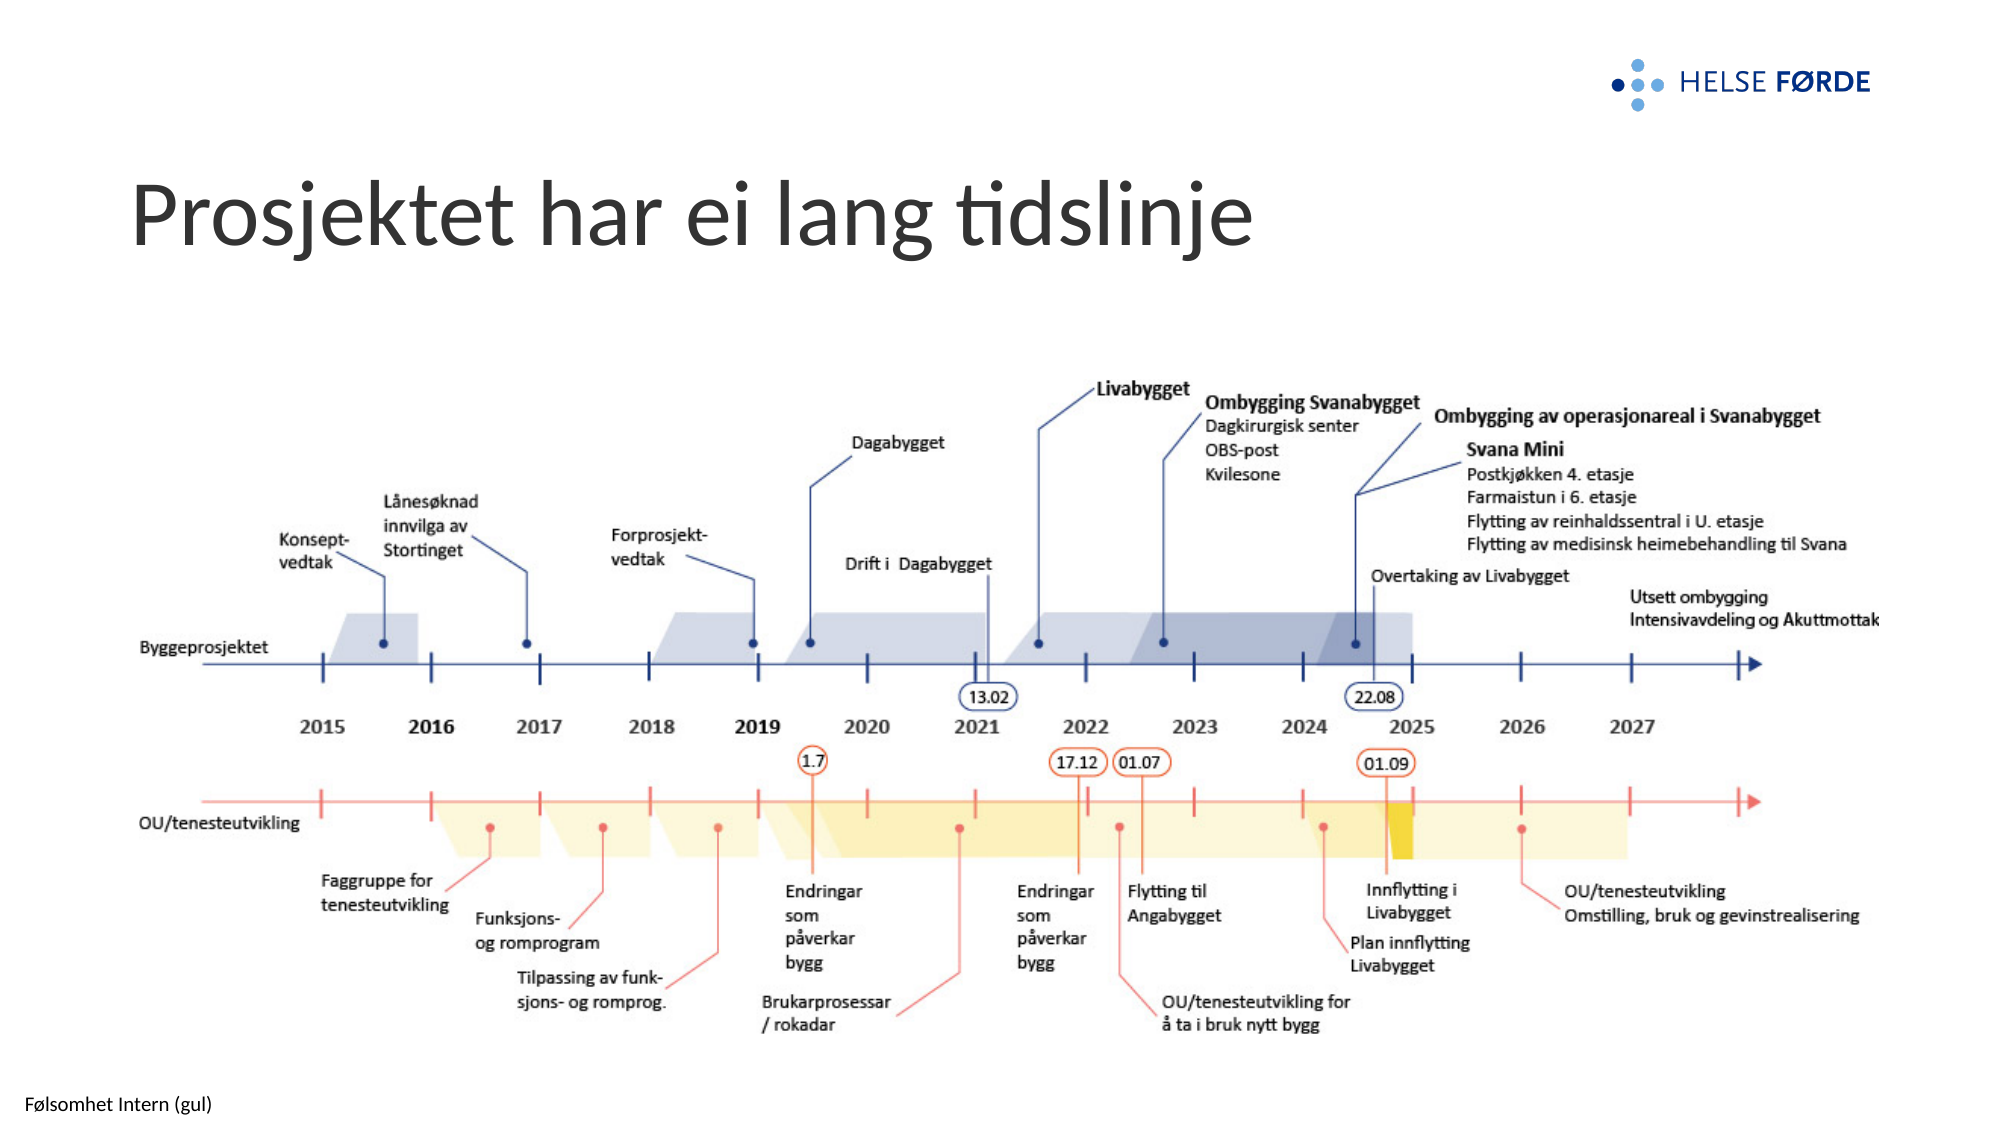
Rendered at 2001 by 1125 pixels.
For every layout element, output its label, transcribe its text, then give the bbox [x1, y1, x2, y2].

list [139, 379, 1879, 1037]
title Prosjektet har ei lang tidslinje [130, 72, 1569, 265]
picture [1602, 49, 1879, 121]
